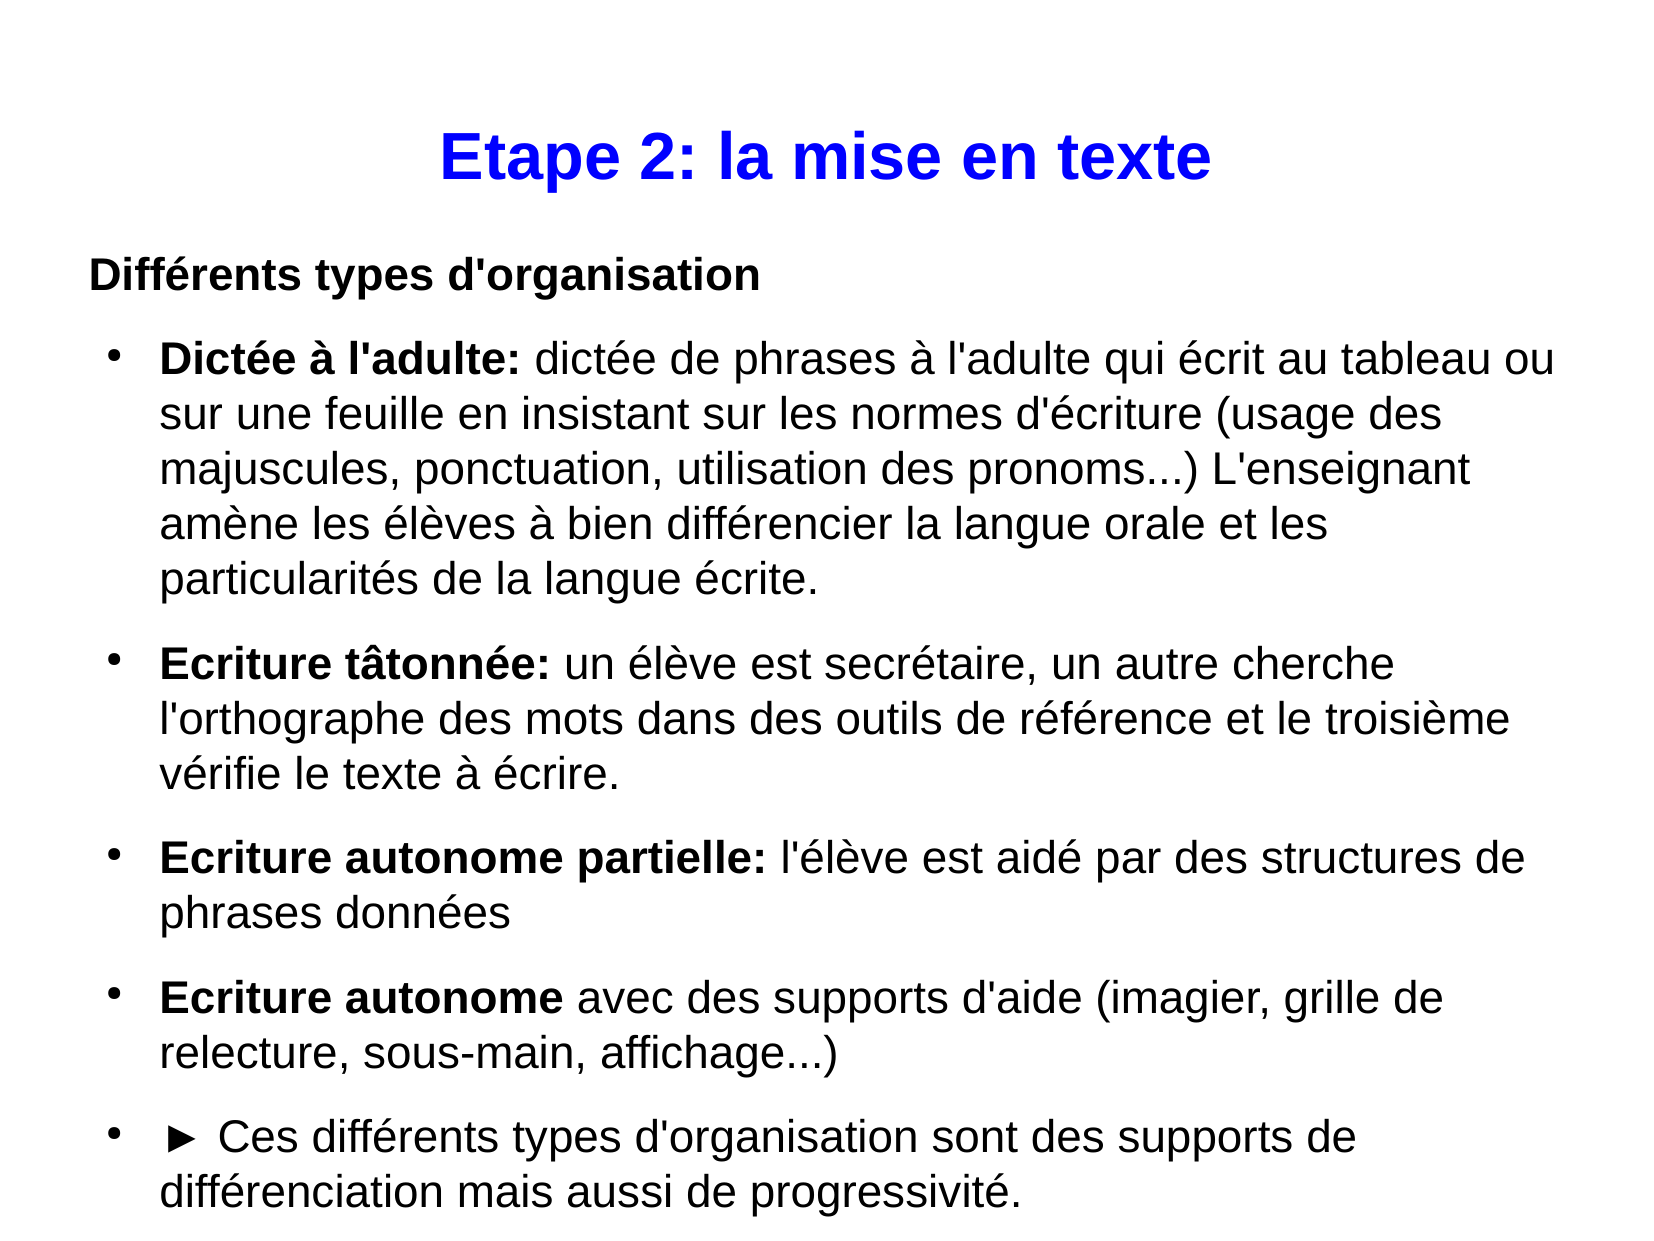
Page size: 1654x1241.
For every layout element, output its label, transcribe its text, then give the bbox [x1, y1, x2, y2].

list Différents types d'organisation Dictée à l'adulte: dictée de phrases à l'adulte qui écrit au tableau ou sur une feuille en insistant sur les normes d'écriture (usage des majuscules, ponctuation, utilisation des pronoms...) L'enseignant amène les élèves à bien différencier la langue orale et les particularités de la langue écrite. Ecriture tâtonnée: un élève est secrétaire, un autre cherche l'orthographe des mots dans des outils de référence et le troisième vérifie le texte à écrire. Ecriture autonome partielle: l'élève est aidé par des structures de phrases données Ecriture autonome avec des supports d'aide (imagier, grille de relecture, sous-main, affichage...) ► Ces différents types d'organisation sont des supports de différenciation mais aussi de progressivité. [88, 244, 1577, 1165]
title Etape 2: la mise en texte [82, 49, 1571, 257]
